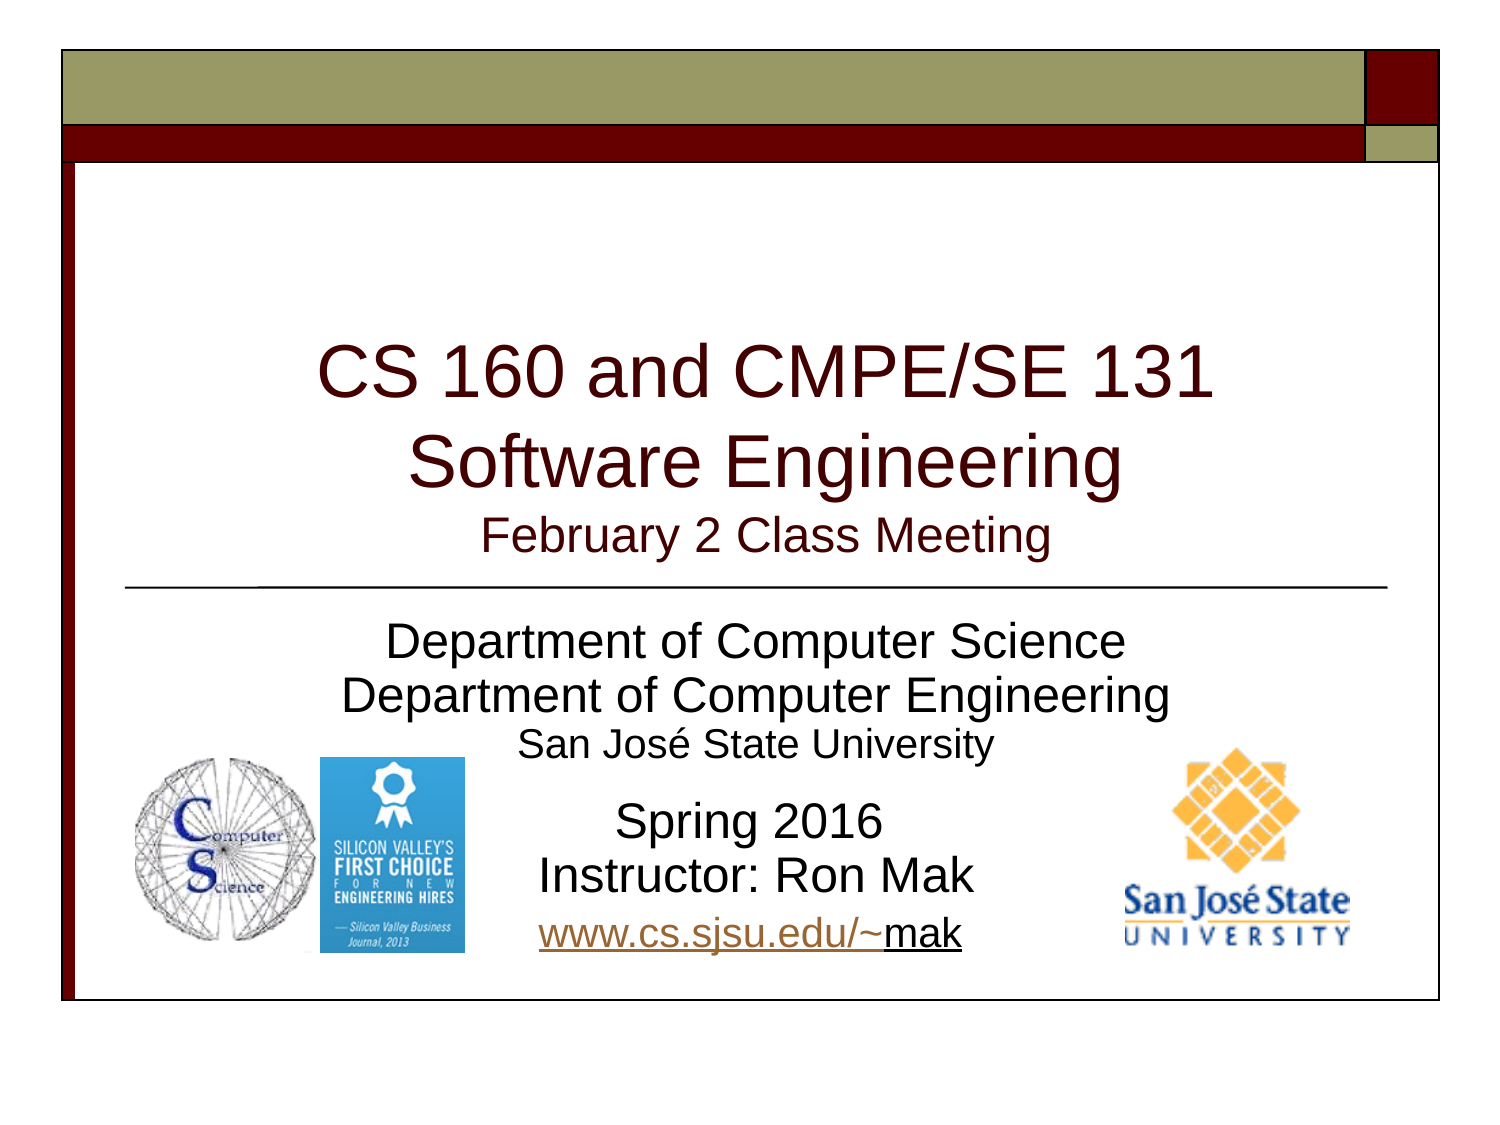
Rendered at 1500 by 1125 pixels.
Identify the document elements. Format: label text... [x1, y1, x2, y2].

subtitle Department of Computer Science Department of Computer Engineering San José State University Spring 2016 Instructor: Ron Mak www.cs.sjsu.edu/~mak [125, 607, 1388, 998]
picture [134, 757, 466, 953]
title CS 160 and CMPE/SE 131 Software Engineering February 2 Class Meeting [135, 232, 1398, 570]
picture [1124, 742, 1351, 955]
